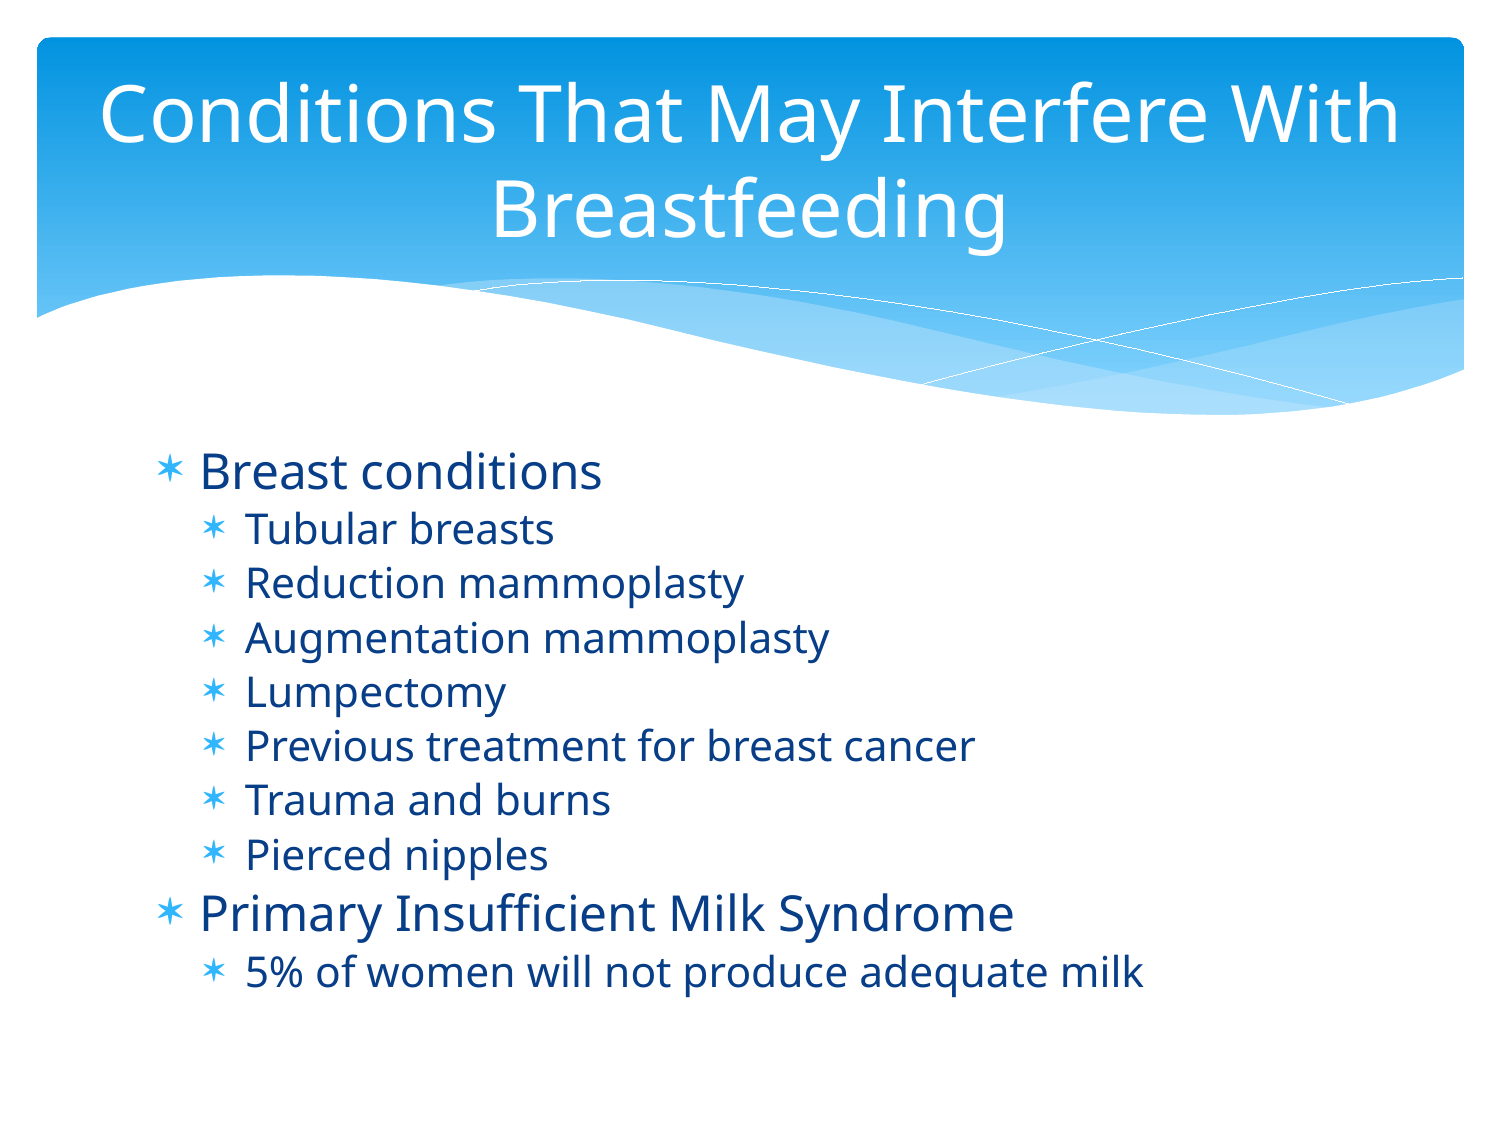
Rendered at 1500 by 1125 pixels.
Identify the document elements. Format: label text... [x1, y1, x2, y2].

list Breast conditions Tubular breasts Reduction mammoplasty Augmentation mammoplasty Lumpectomy Previous treatment for breast cancer Trauma and burns Pierced nipples Primary Insufficient Milk Syndrome 5% of women will not produce adequate milk [143, 438, 1359, 1005]
title Conditions That May Interfere With Breastfeeding [75, 55, 1425, 261]
